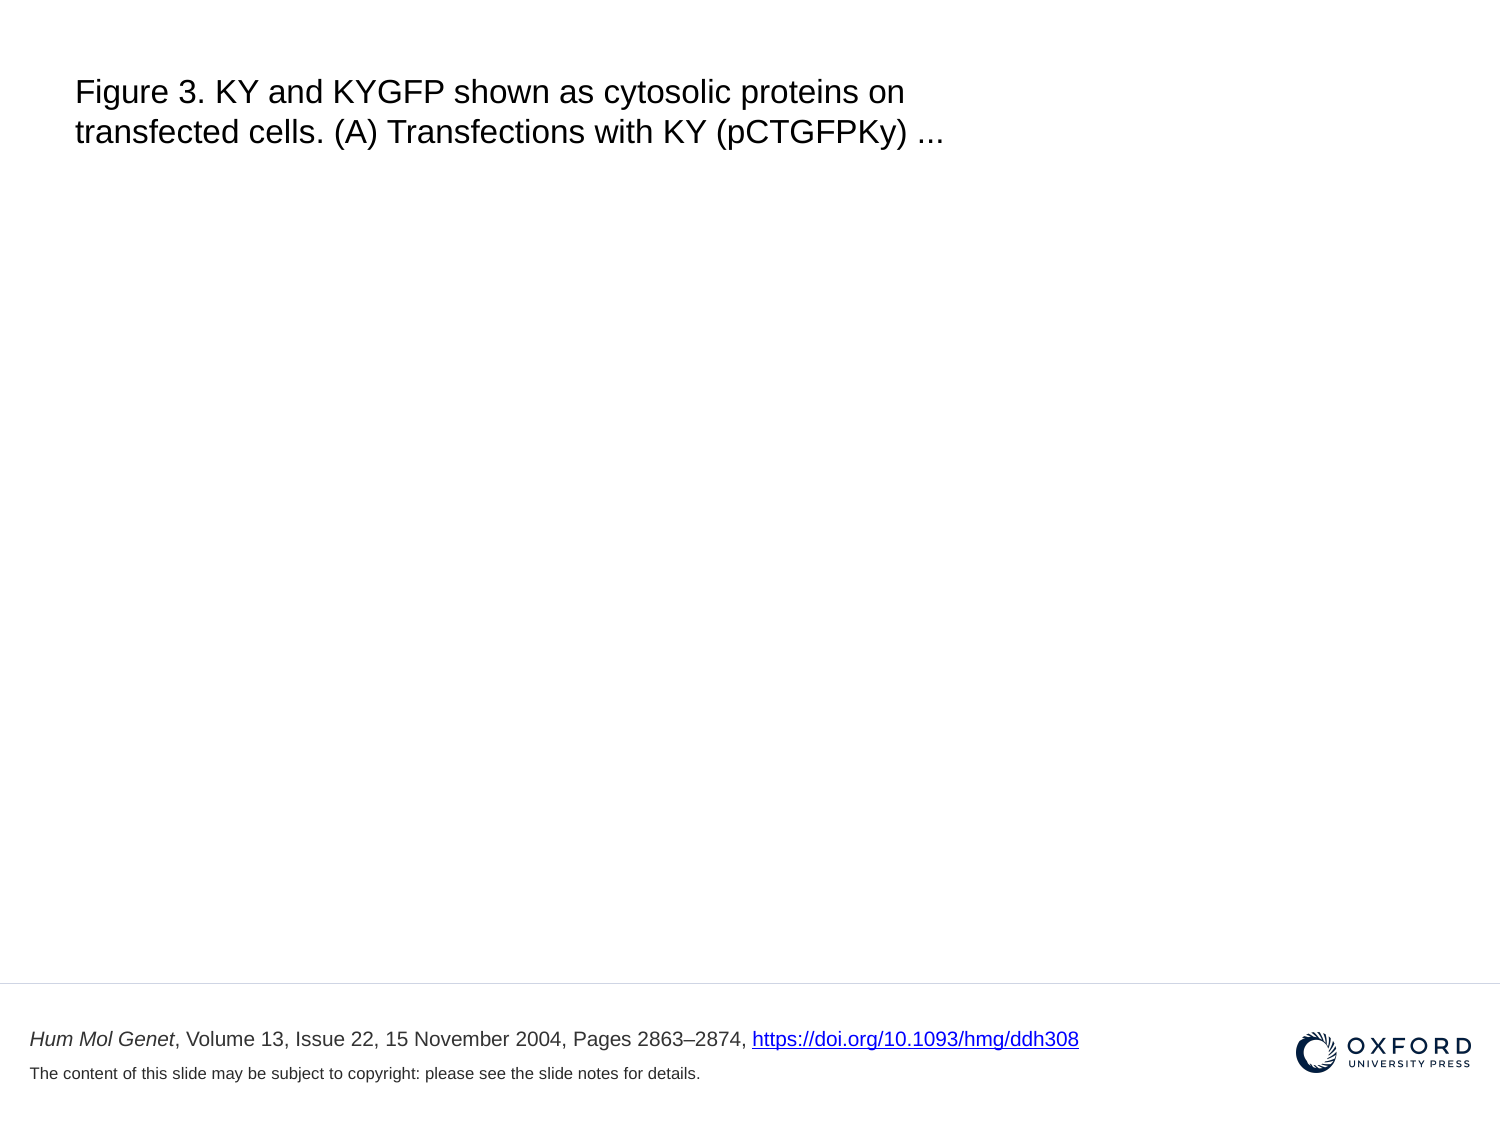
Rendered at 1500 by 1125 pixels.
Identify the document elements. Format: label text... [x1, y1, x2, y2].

picture [1296, 1032, 1471, 1073]
title Figure 3. KY and KYGFP shown as cytosolic proteins on transfected cells. (A) Transfections with KY (pCTGFPKy) ... [75, 69, 1078, 171]
footer Hum Mol Genet, Volume 13, Issue 22, 15 November 2004, Pages 2863–2874, https://doi.org/10.1093/hmg/ddh308 The content of this slide may be subject to copyright: please see the slide notes for details. [0, 983, 1260, 1125]
